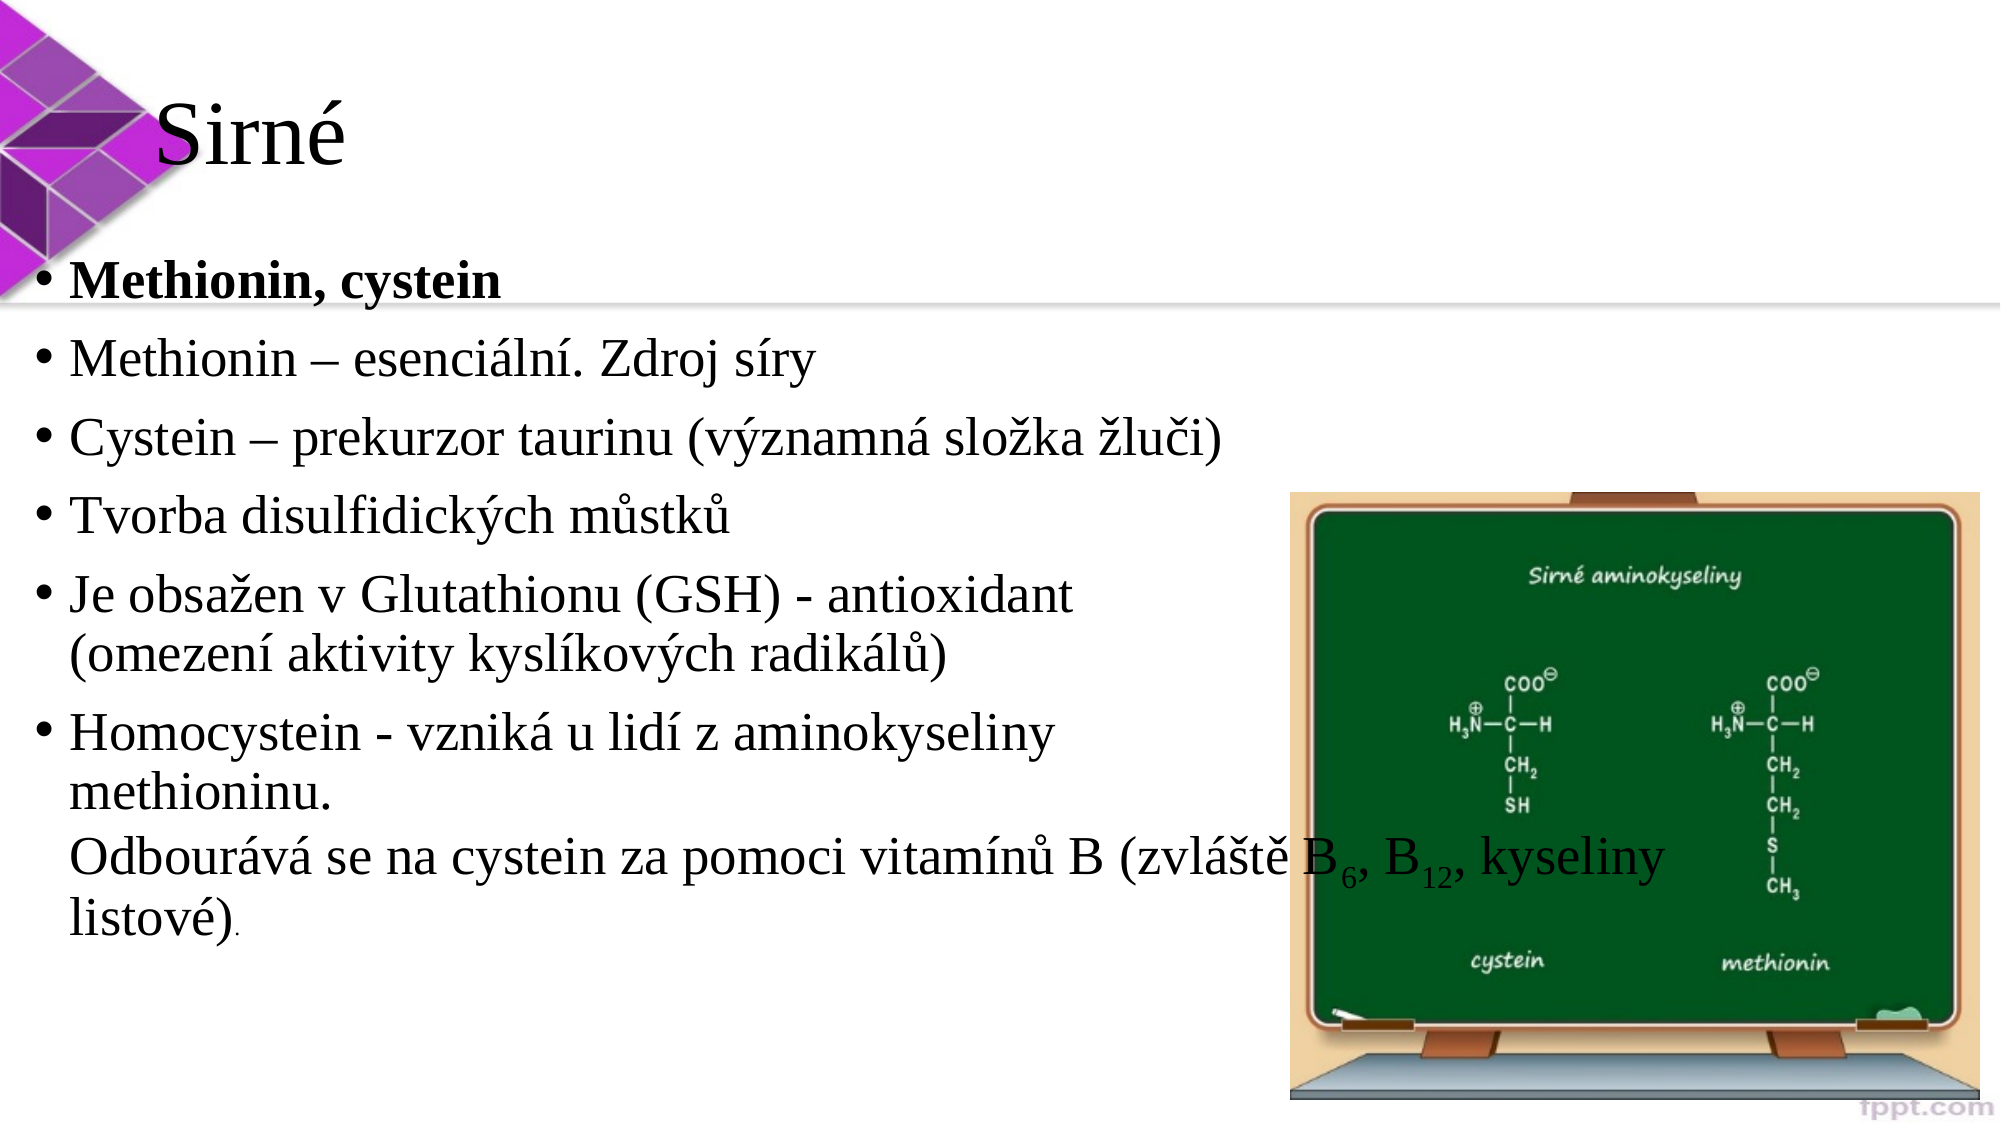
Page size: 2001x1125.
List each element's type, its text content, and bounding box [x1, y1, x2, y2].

picture [0, 0, 2001, 1125]
list Methionin, cystein Methionin – esenciální. Zdroj síry Cystein – prekurzor taurinu (významná složka žluči) Tvorba disulfidických můstků Je obsažen v Glutathionu (GSH) - antioxidant (omezení aktivity kyslíkových radikálů) Homocystein - vzniká u lidí z aminokyseliny methioninu. Odbourává se na cystein za pomoci vitamínů B (zvláště B6, B12, kyseliny listové). [19, 243, 1745, 958]
title Sirné [138, 26, 1864, 244]
